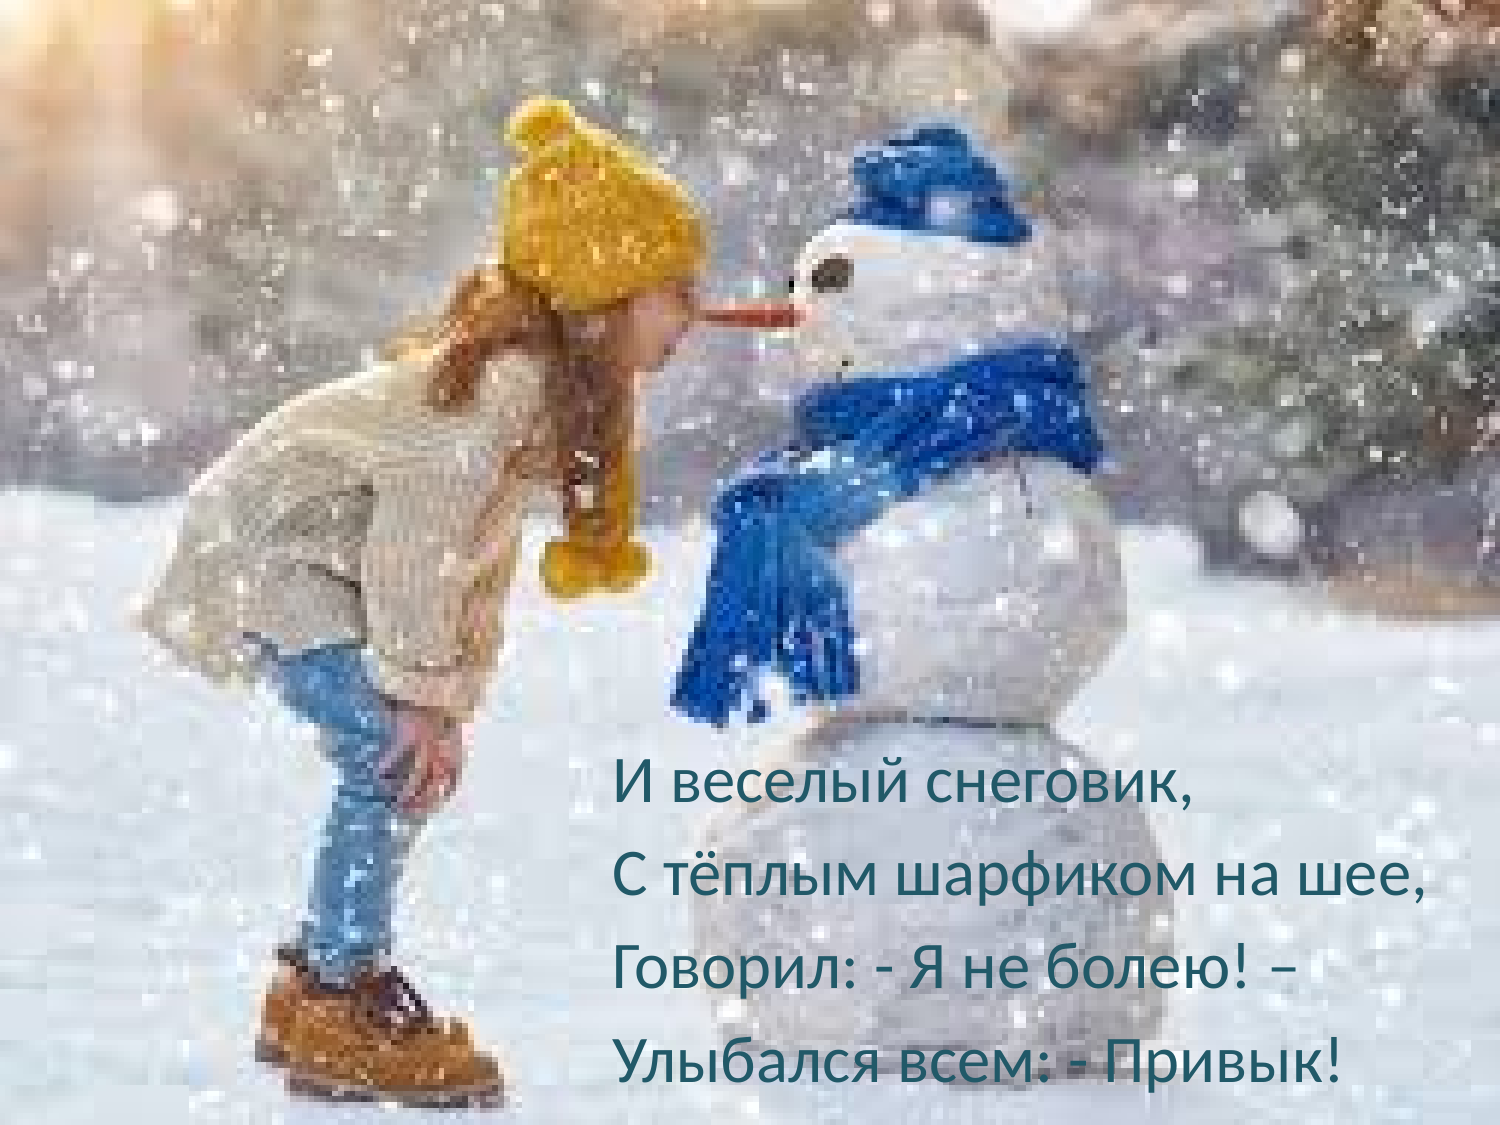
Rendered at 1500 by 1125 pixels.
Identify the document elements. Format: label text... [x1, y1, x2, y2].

picture [0, 0, 1500, 1125]
list И веселый снеговик, С тёплым шарфиком на шее, Говорил: - Я не болею! – Улыбался всем: - Привык! [597, 727, 1500, 1106]
